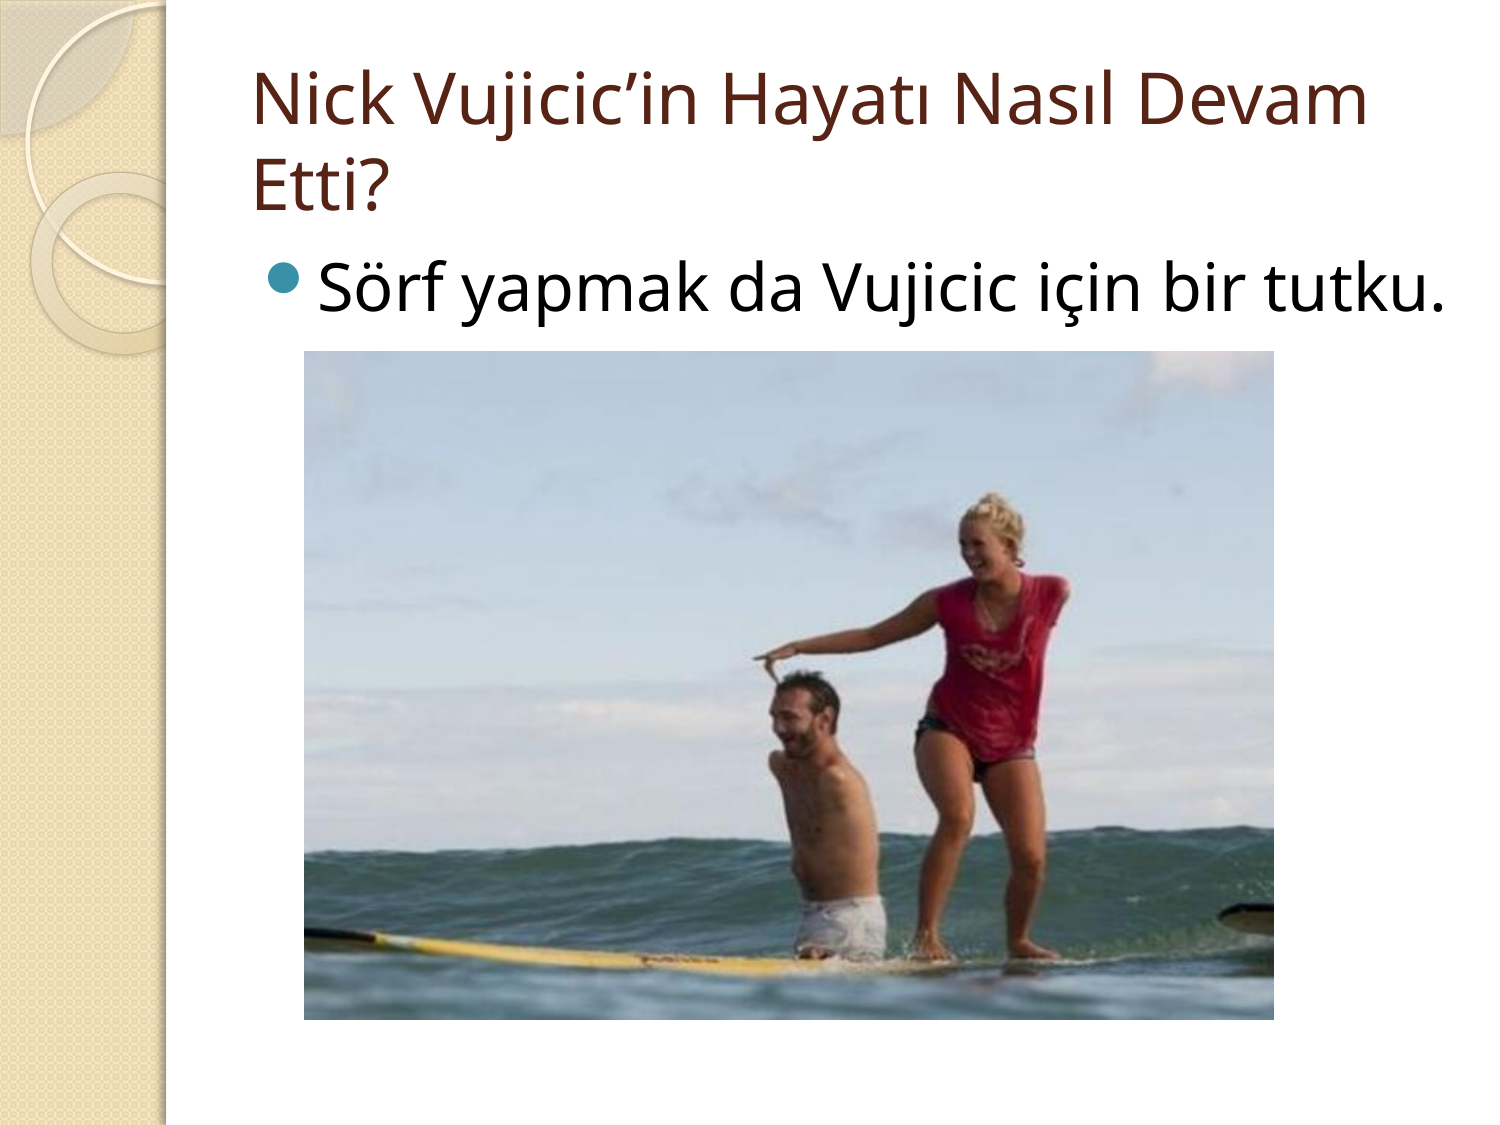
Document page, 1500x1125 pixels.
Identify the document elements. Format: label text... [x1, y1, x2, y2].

list Sörf yapmak da Vujicic için bir tutku. [235, 237, 1466, 504]
picture [304, 351, 1274, 1020]
title Nick Vujicic’in Hayatı Nasıl Devam Etti? [235, 45, 1466, 233]
